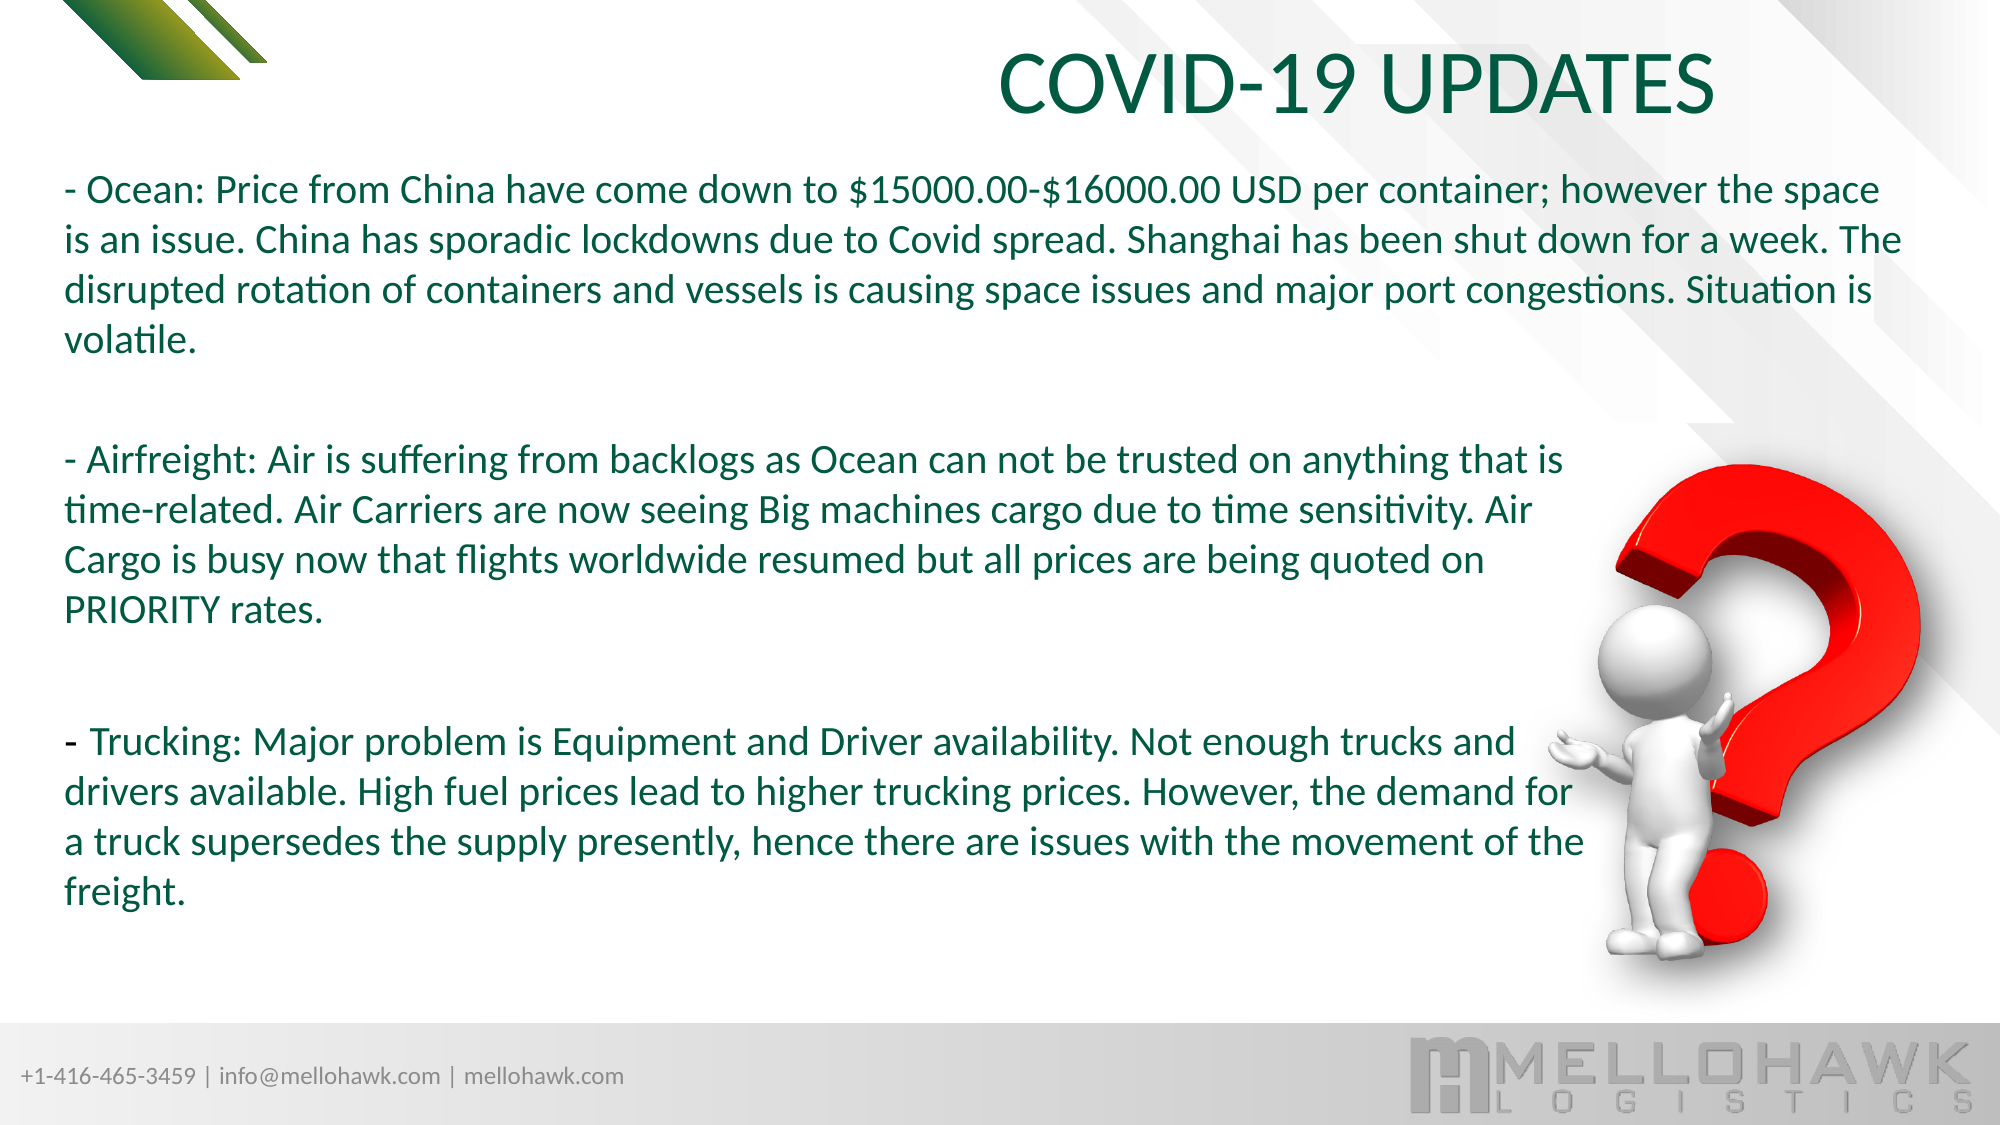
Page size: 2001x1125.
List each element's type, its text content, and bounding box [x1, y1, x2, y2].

text_box - Ocean: Price from China have come down to $15000.00-$16000.00 USD per container; however the space is an issue. China has sporadic lockdowns due to Covid spread. Shanghai has been shut down for a week. The disrupted rotation of containers and vessels is causing space issues and major port congestions. Situation is volatile. [49, 154, 1924, 370]
text_box - Trucking: Major problem is Equipment and Driver availability. Not enough trucks and drivers available. High fuel prices lead to higher trucking prices. However, the demand for a truck supersedes the supply presently, hence there are issues with the movement of the freight. [49, 706, 1433, 922]
text_box - Airfreight: Air is suffering from backlogs as Ocean can not be trusted on anything that is time-related. Air Carriers are now seeing Big machines cargo due to time sensitivity. Air Cargo is busy now that flights worldwide resumed but all prices are being quoted on PRIORITY rates. [49, 424, 1600, 640]
title COVID-19 UPDATES [592, 4, 2000, 164]
picture [1433, 446, 1972, 985]
